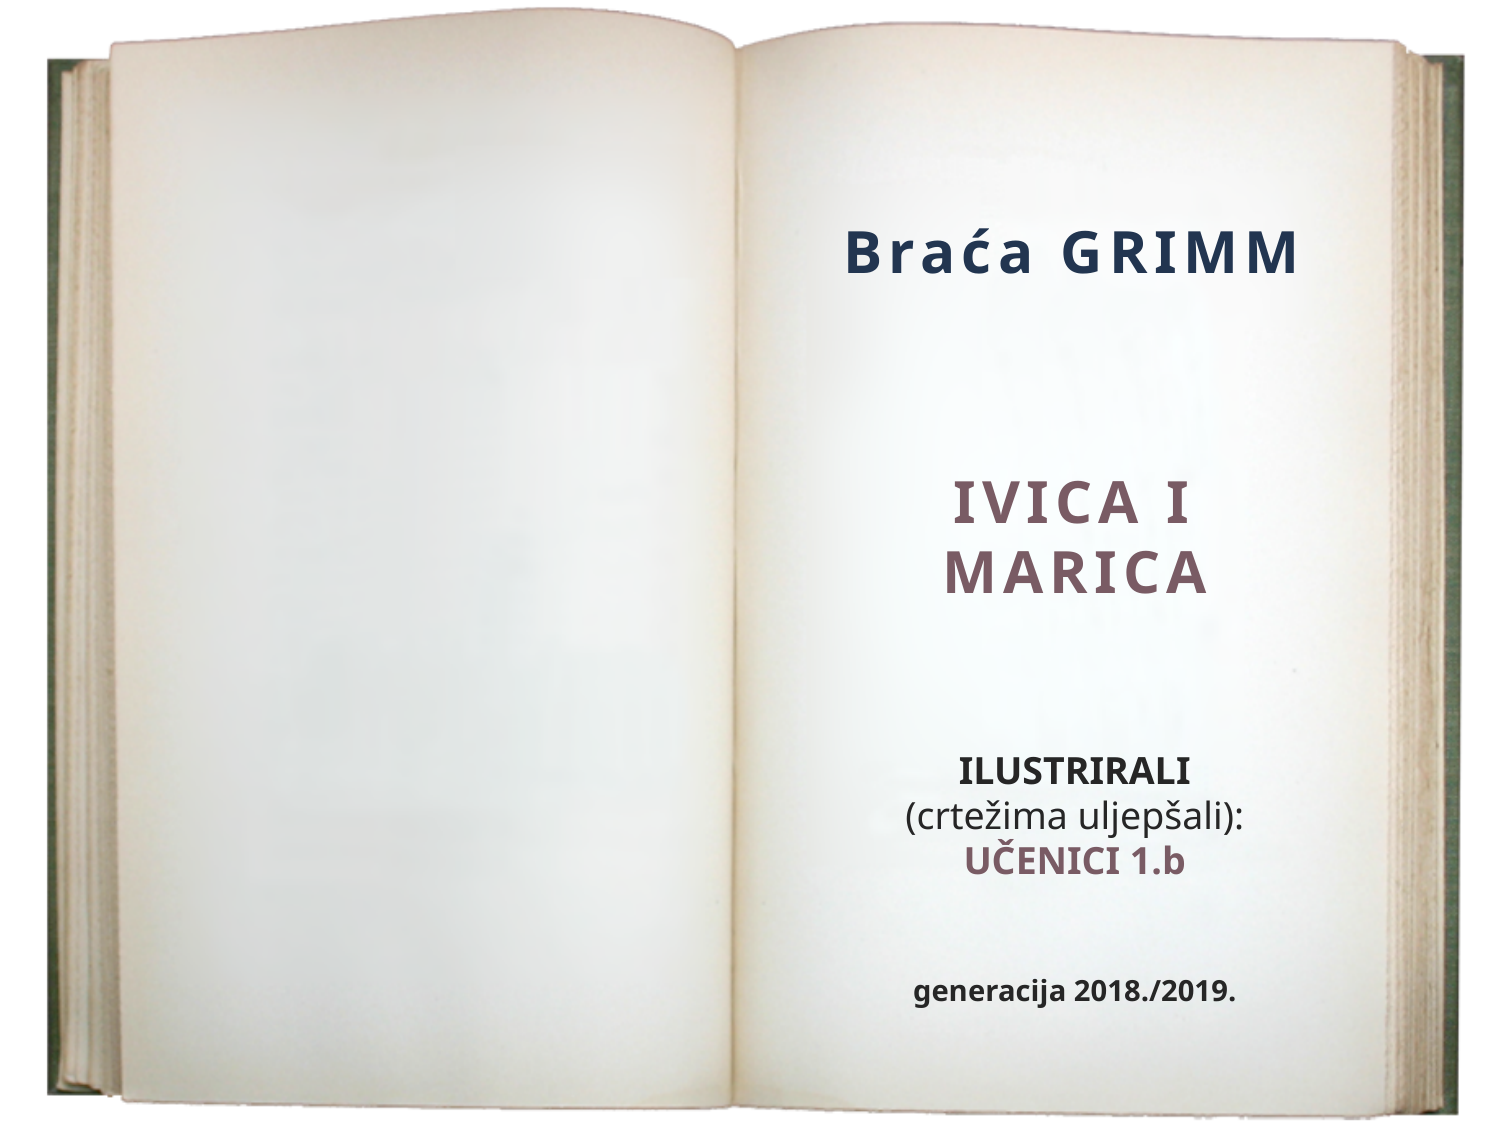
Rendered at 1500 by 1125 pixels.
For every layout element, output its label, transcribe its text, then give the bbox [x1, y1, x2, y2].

list ILUSTRIRALI (crtežima uljepšali): UČENICI 1.b generacija 2018./2019. [809, 739, 1341, 858]
picture [8, 2, 1485, 1125]
text_box Braća GRIMM IVICA I MARICA [809, 208, 1341, 613]
